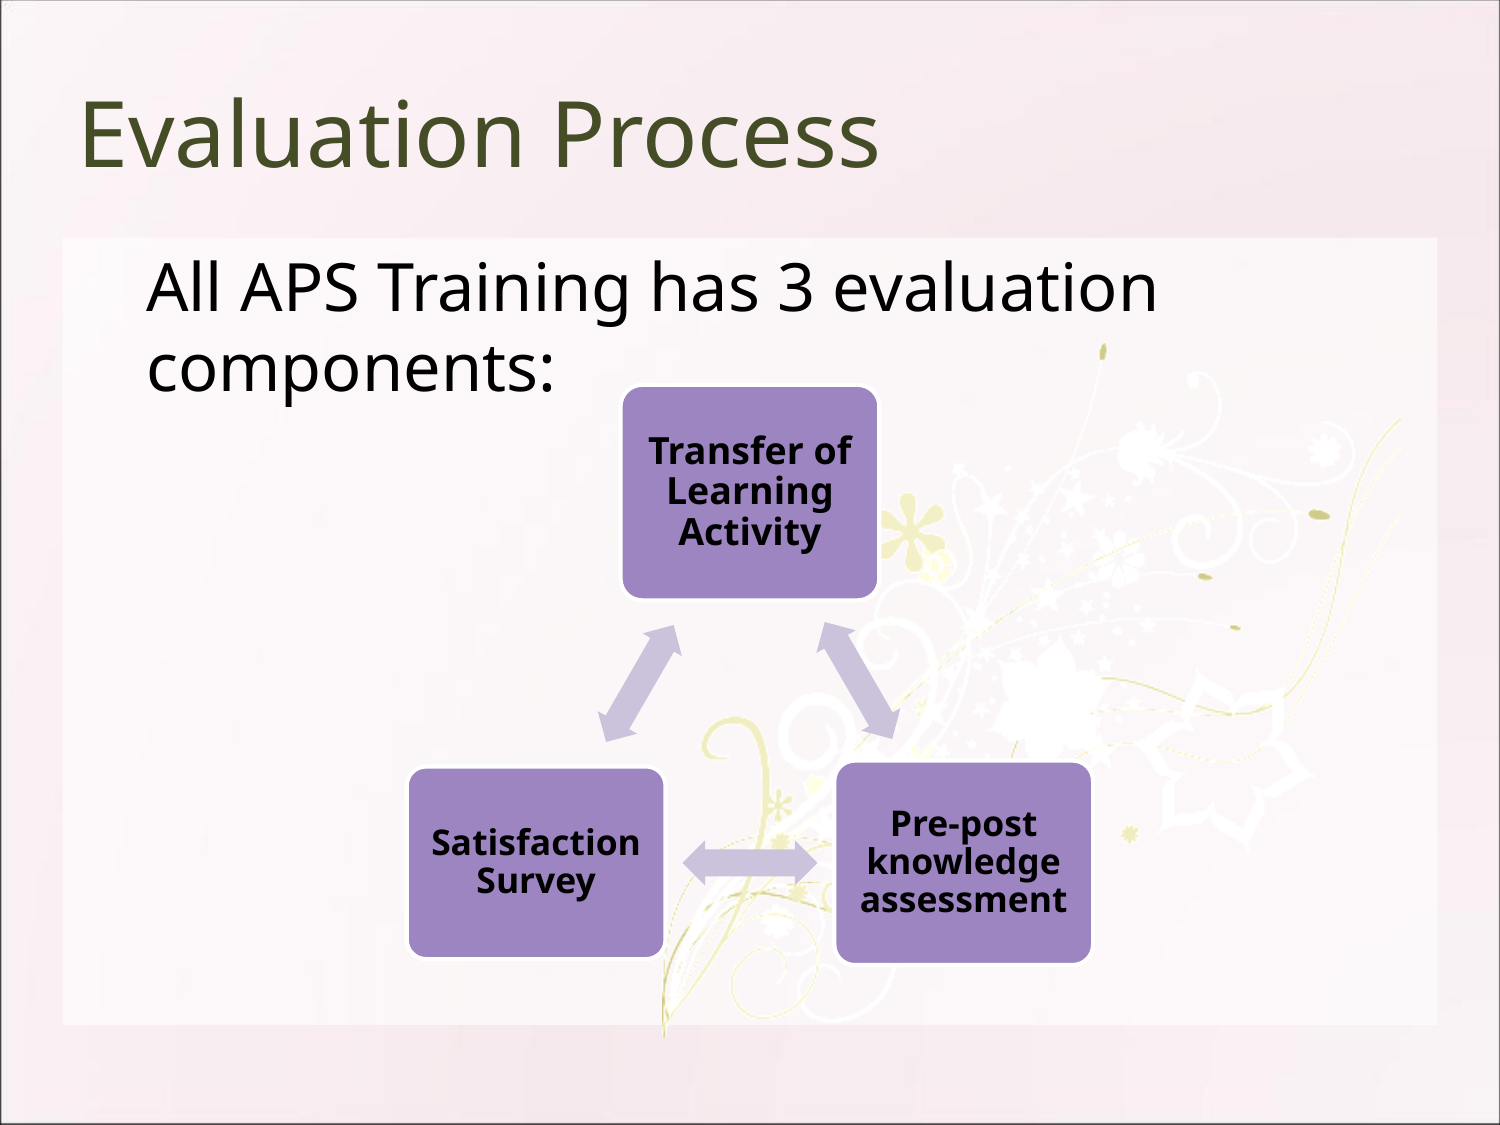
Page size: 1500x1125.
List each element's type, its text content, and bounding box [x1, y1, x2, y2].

title Evaluation Process [62, 37, 1413, 225]
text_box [249, 384, 1251, 966]
picture [0, 0, 1500, 1125]
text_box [62, 237, 1438, 1038]
